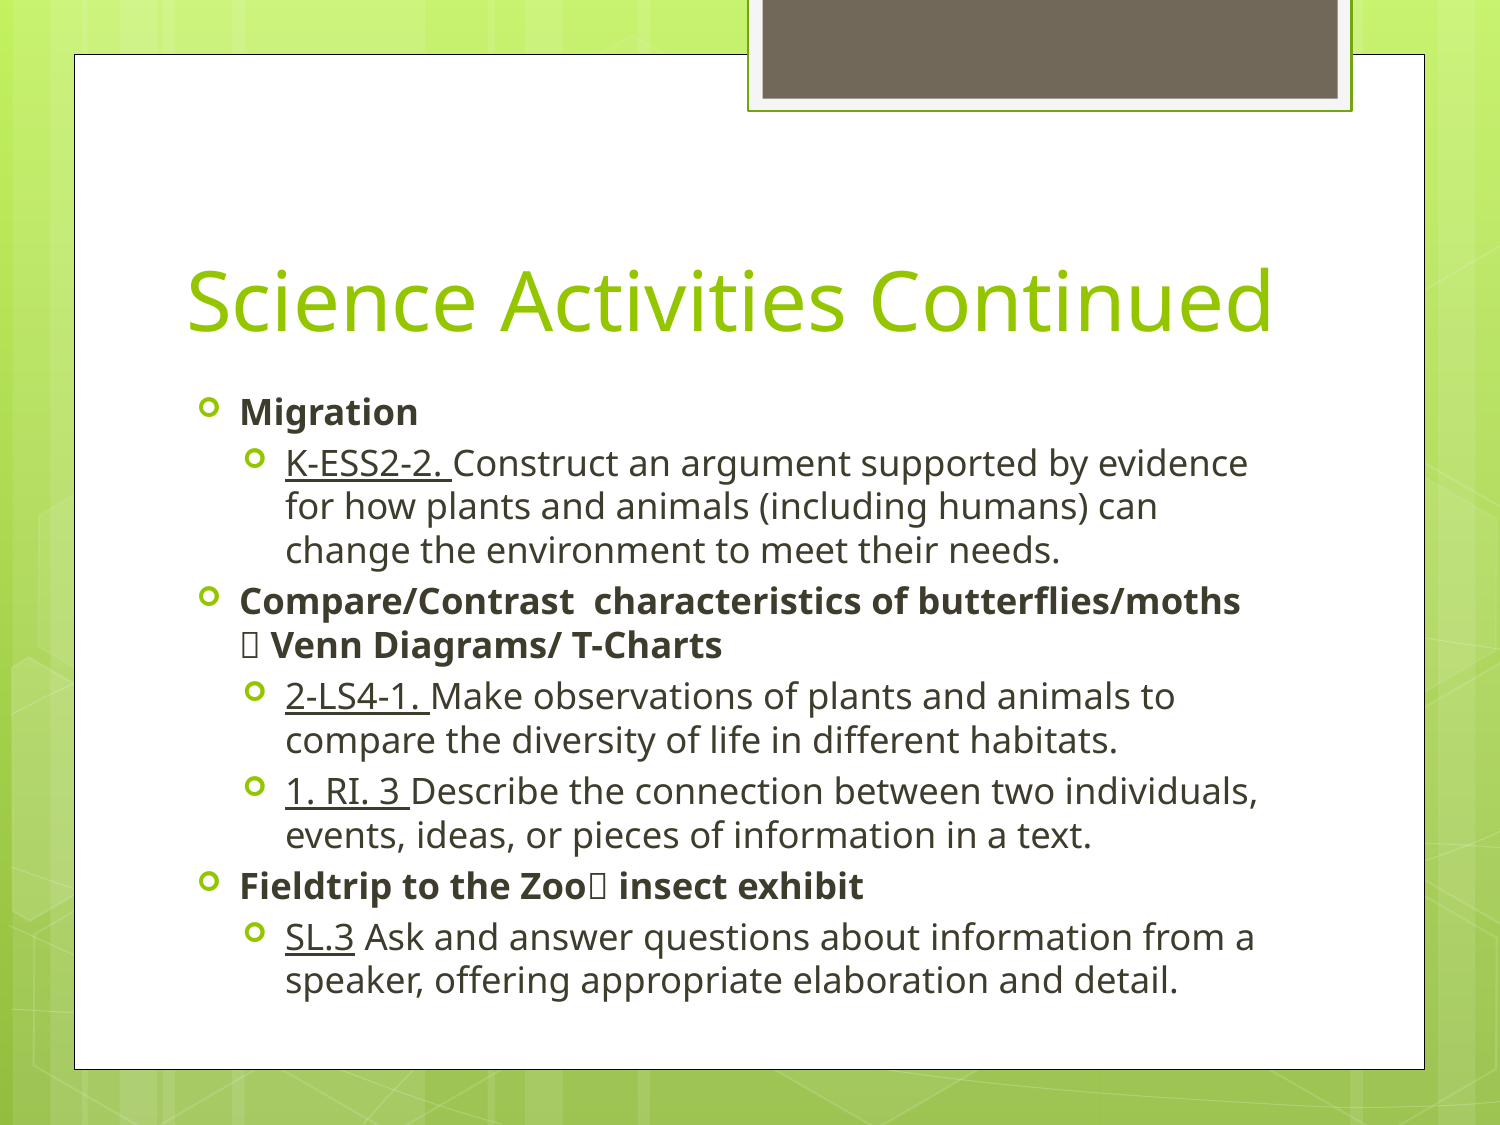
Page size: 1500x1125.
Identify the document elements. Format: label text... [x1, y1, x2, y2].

title Science Activities Continued [171, 168, 1324, 357]
list Migration K-ESS2-2. Construct an argument supported by evidence for how plants and animals (including humans) can change the environment to meet their needs. Compare/Contrast characteristics of butterflies/moths  Venn Diagrams/ T-Charts 2-LS4-1. Make observations of plants and animals to compare the diversity of life in different habitats. 1. RI. 3 Describe the connection between two individuals, events, ideas, or pieces of information in a text. Fieldtrip to the Zoo insect exhibit SL.3 Ask and answer questions about information from a speaker, offering appropriate elaboration and detail. [171, 381, 1283, 1088]
